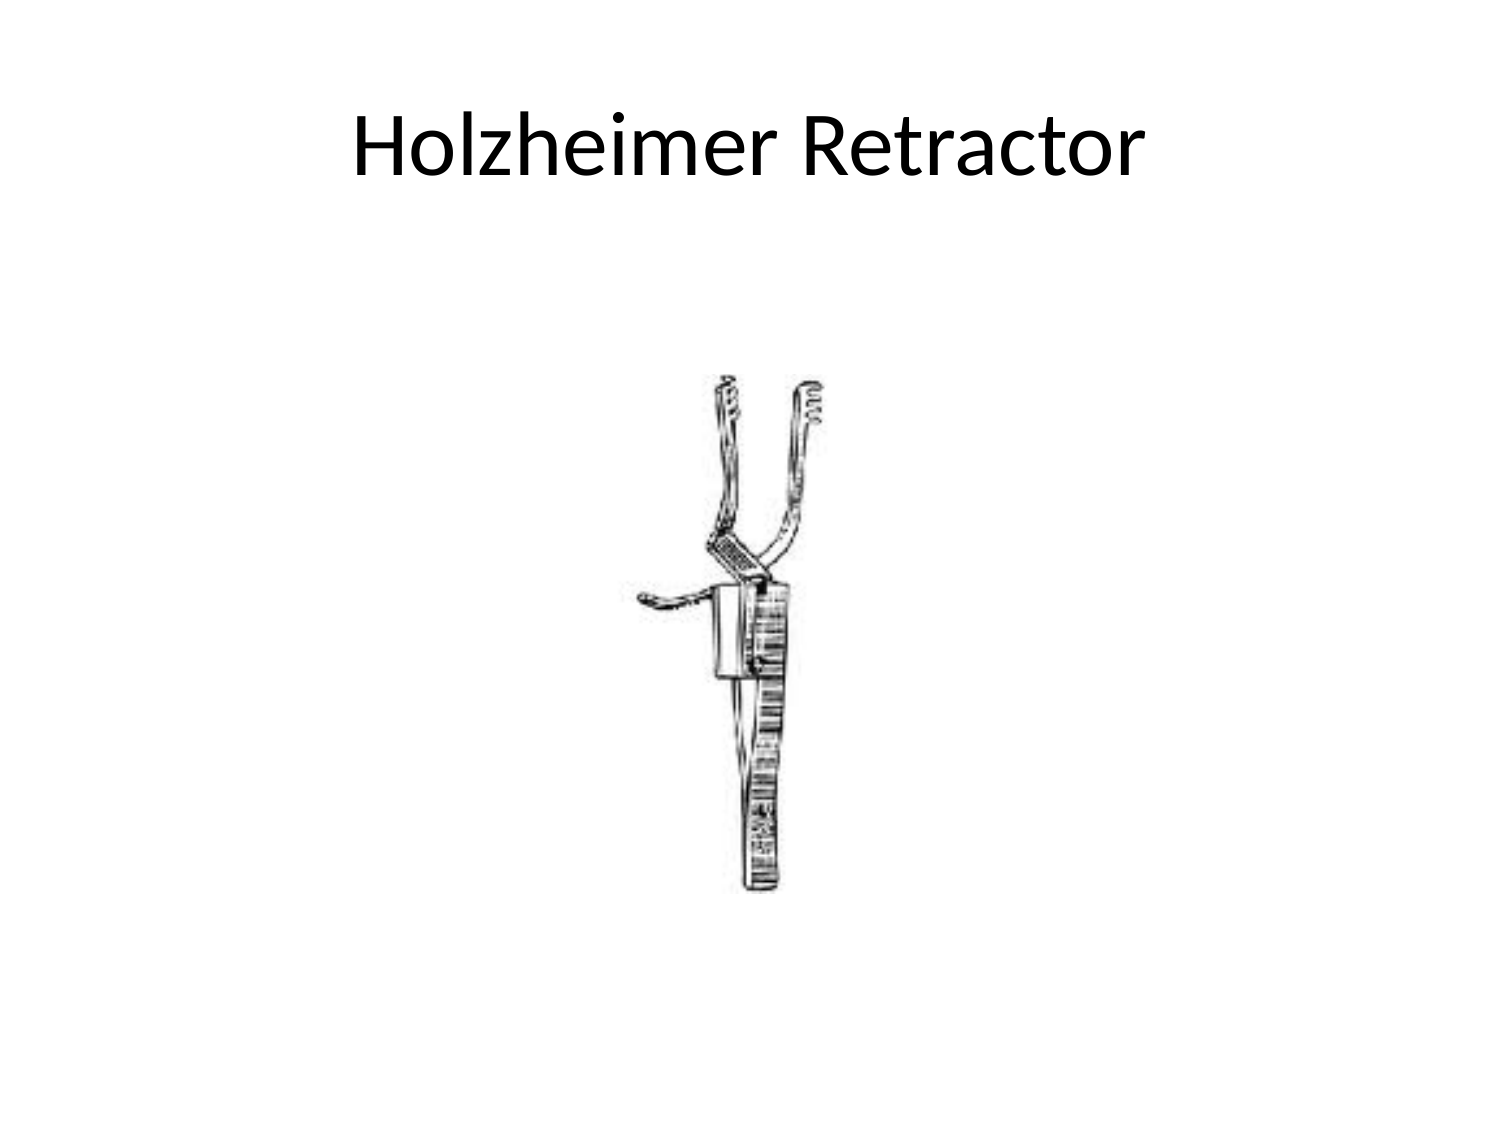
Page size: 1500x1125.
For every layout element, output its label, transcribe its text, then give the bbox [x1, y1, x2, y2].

picture [474, 374, 994, 894]
title Holzheimer Retractor [75, 45, 1425, 233]
